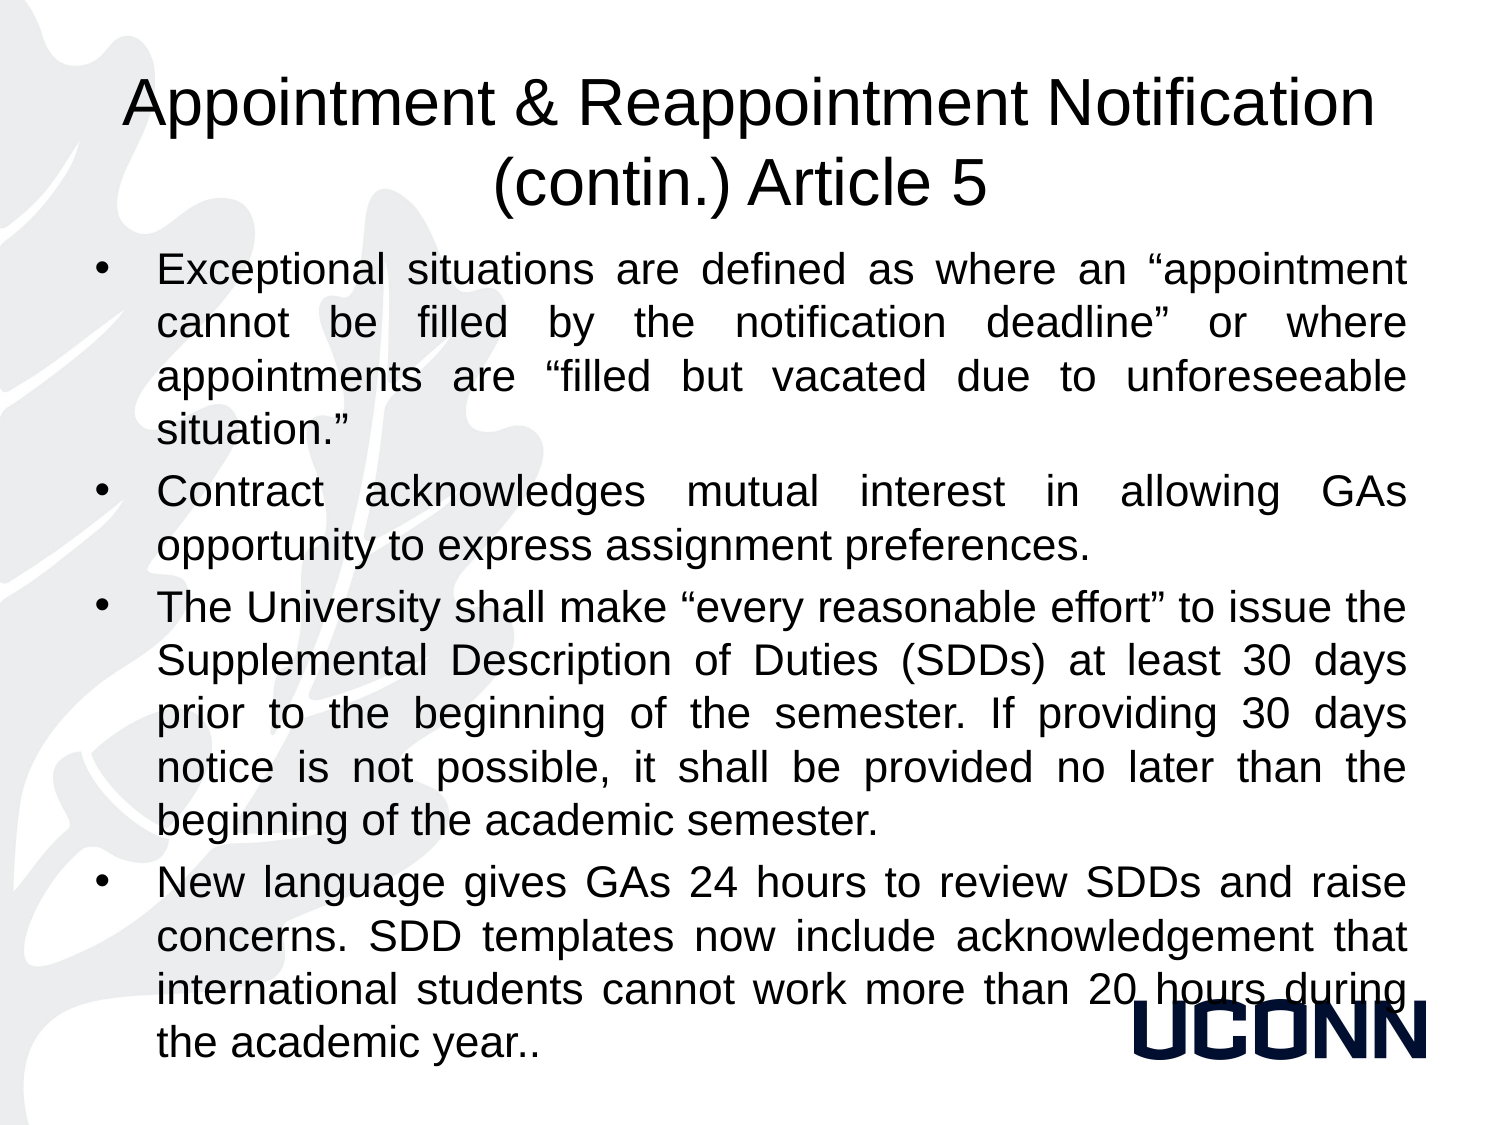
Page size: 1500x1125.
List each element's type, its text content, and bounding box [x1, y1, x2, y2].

picture [0, 0, 1500, 1125]
title Appointment & Reappointment Notification (contin.) Article 5 [75, 45, 1425, 232]
list Exceptional situations are defined as where an “appointment cannot be filled by the notification deadline” or where appointments are “filled but vacated due to unforeseeable situation.” Contract acknowledges mutual interest in allowing GAs opportunity to express assignment preferences. The University shall make “every reasonable effort” to issue the Supplemental Description of Duties (SDDs) at least 30 days prior to the beginning of the semester. If providing 30 days notice is not possible, it shall be provided no later than the beginning of the academic semester. New language gives GAs 24 hours to review SDDs and raise concerns. SDD templates now include acknowledgement that international students cannot work more than 20 hours during the academic year.. [75, 232, 1425, 1080]
